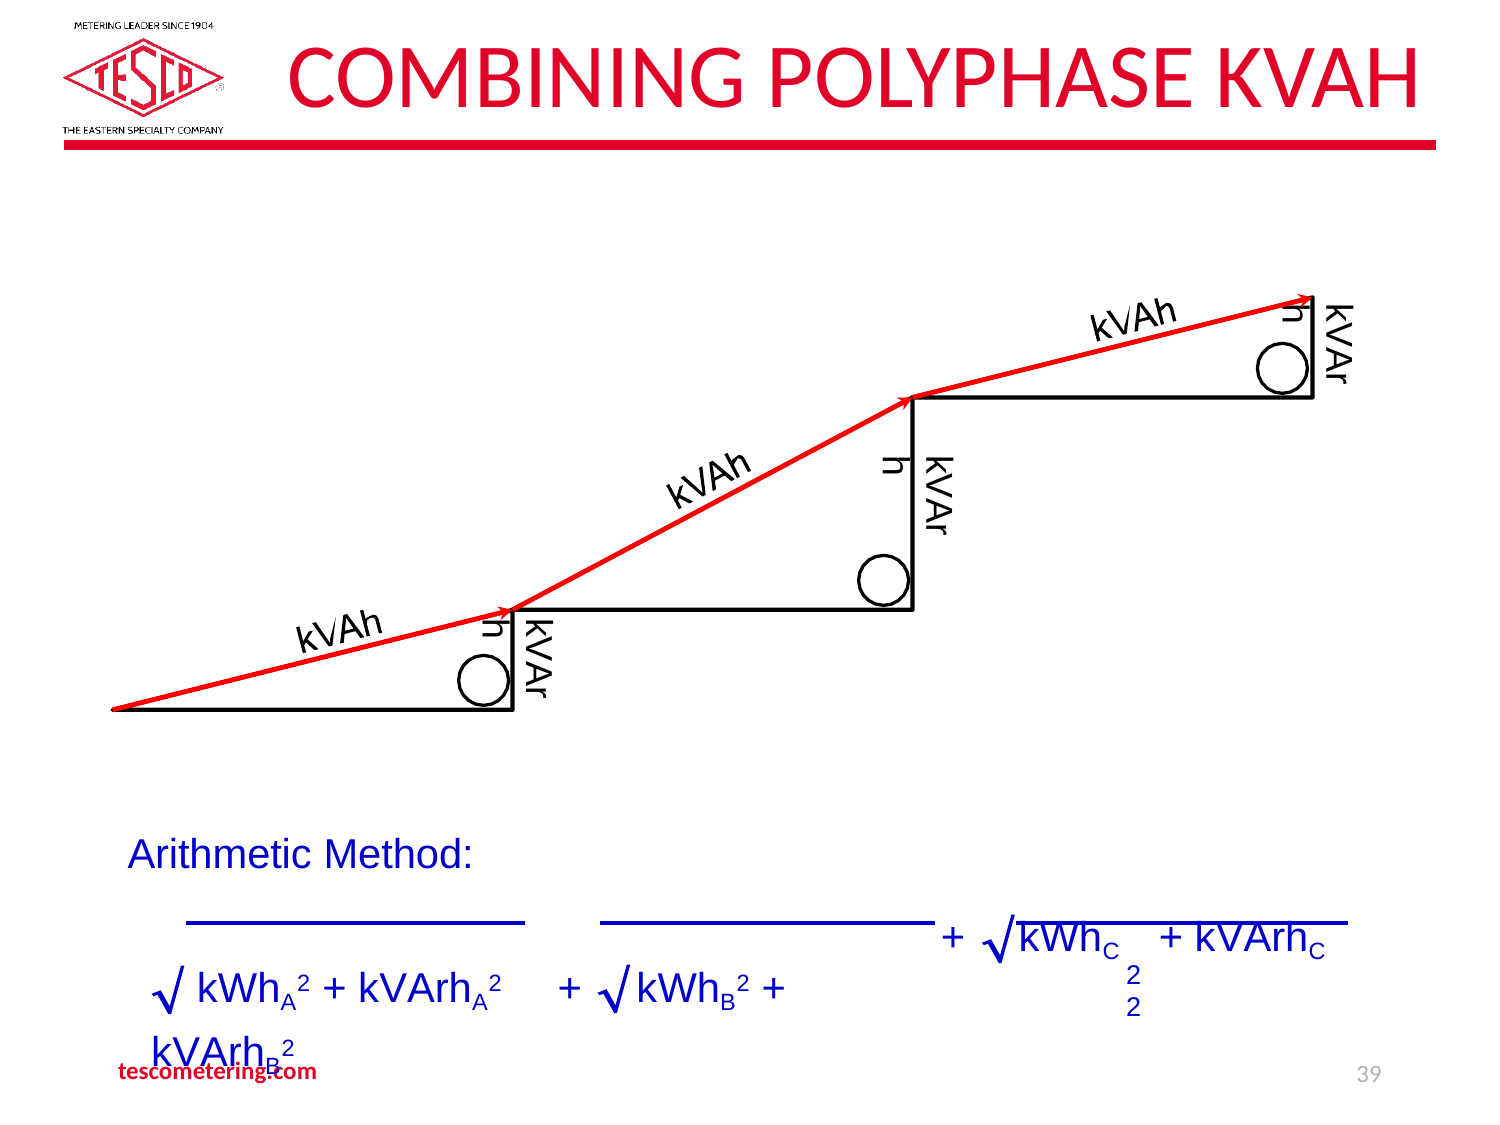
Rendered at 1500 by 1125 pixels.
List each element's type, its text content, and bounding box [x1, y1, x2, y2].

text_box Arithmetic Method:  kWhA2 + kVArhA2 + kWhB2 + kVArhB2 [121, 809, 925, 1080]
text_box kVArh [1316, 301, 1363, 405]
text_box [110, 293, 1315, 713]
picture [62, 20, 224, 136]
text_box + kWhC + kVArhC 2 2 [934, 928, 1341, 1022]
slide_number 39 [1059, 1042, 1397, 1103]
text_box kVArh [516, 713, 563, 720]
title Combining Polyphase kVAh [255, 22, 1438, 134]
footer tescometering.com [103, 1039, 610, 1100]
